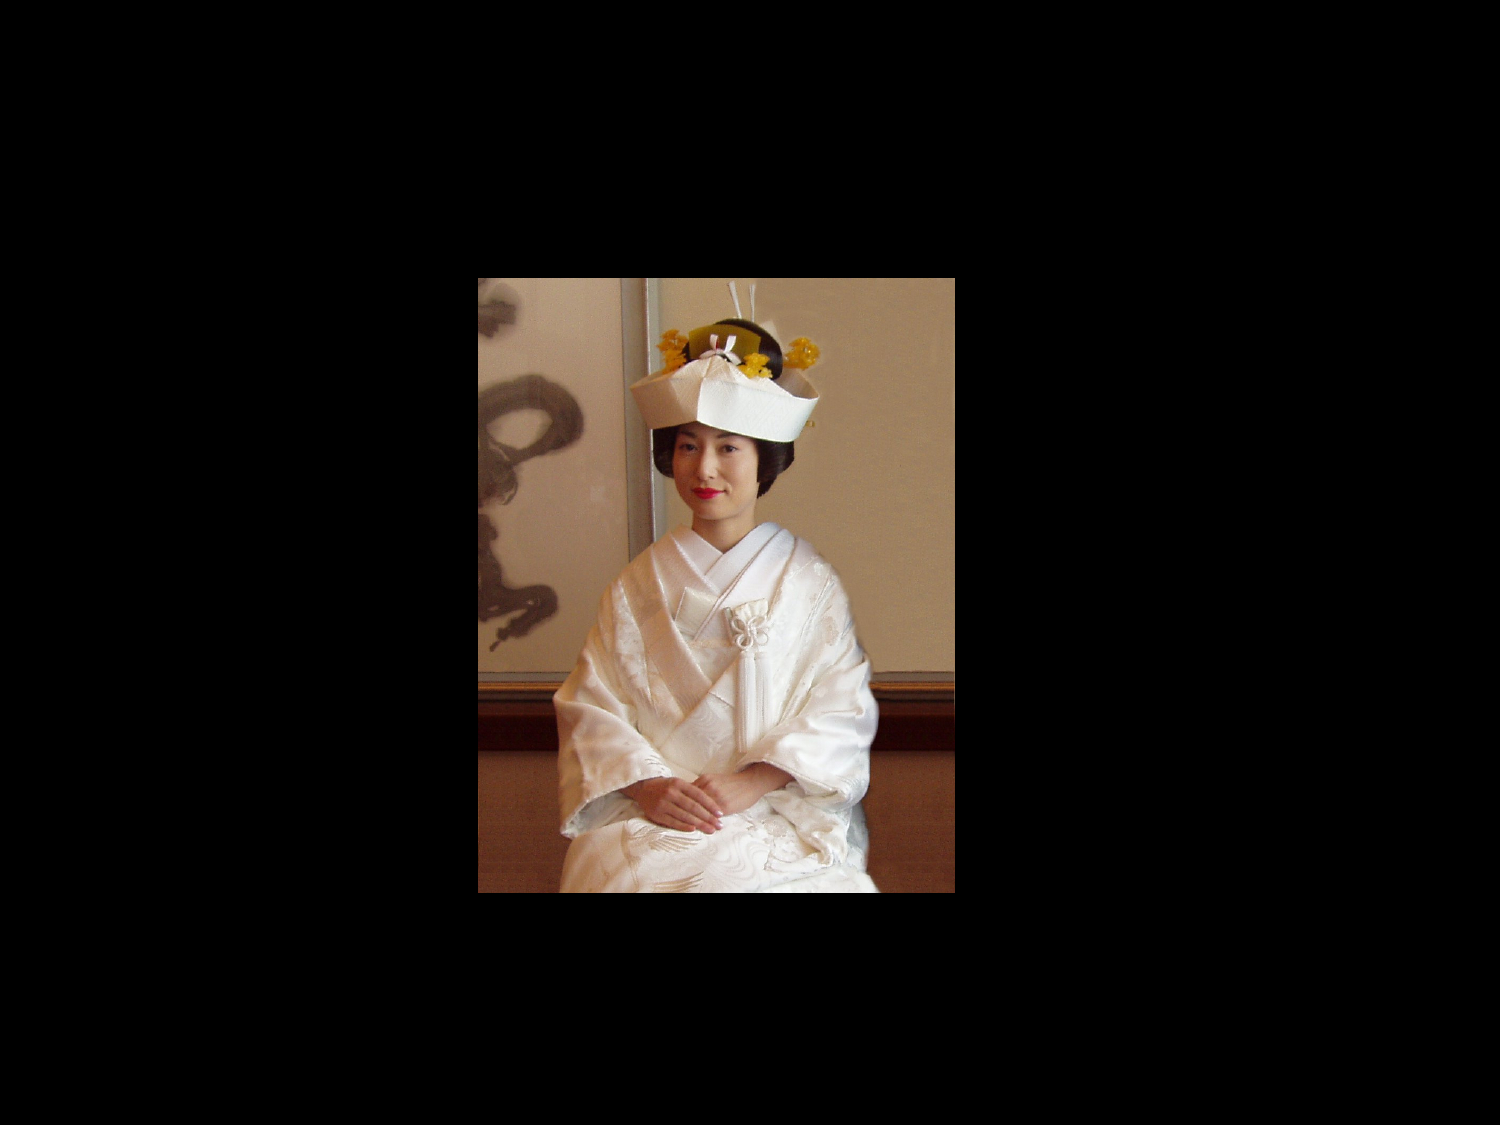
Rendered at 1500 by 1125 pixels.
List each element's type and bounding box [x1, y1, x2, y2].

picture [477, 278, 956, 894]
